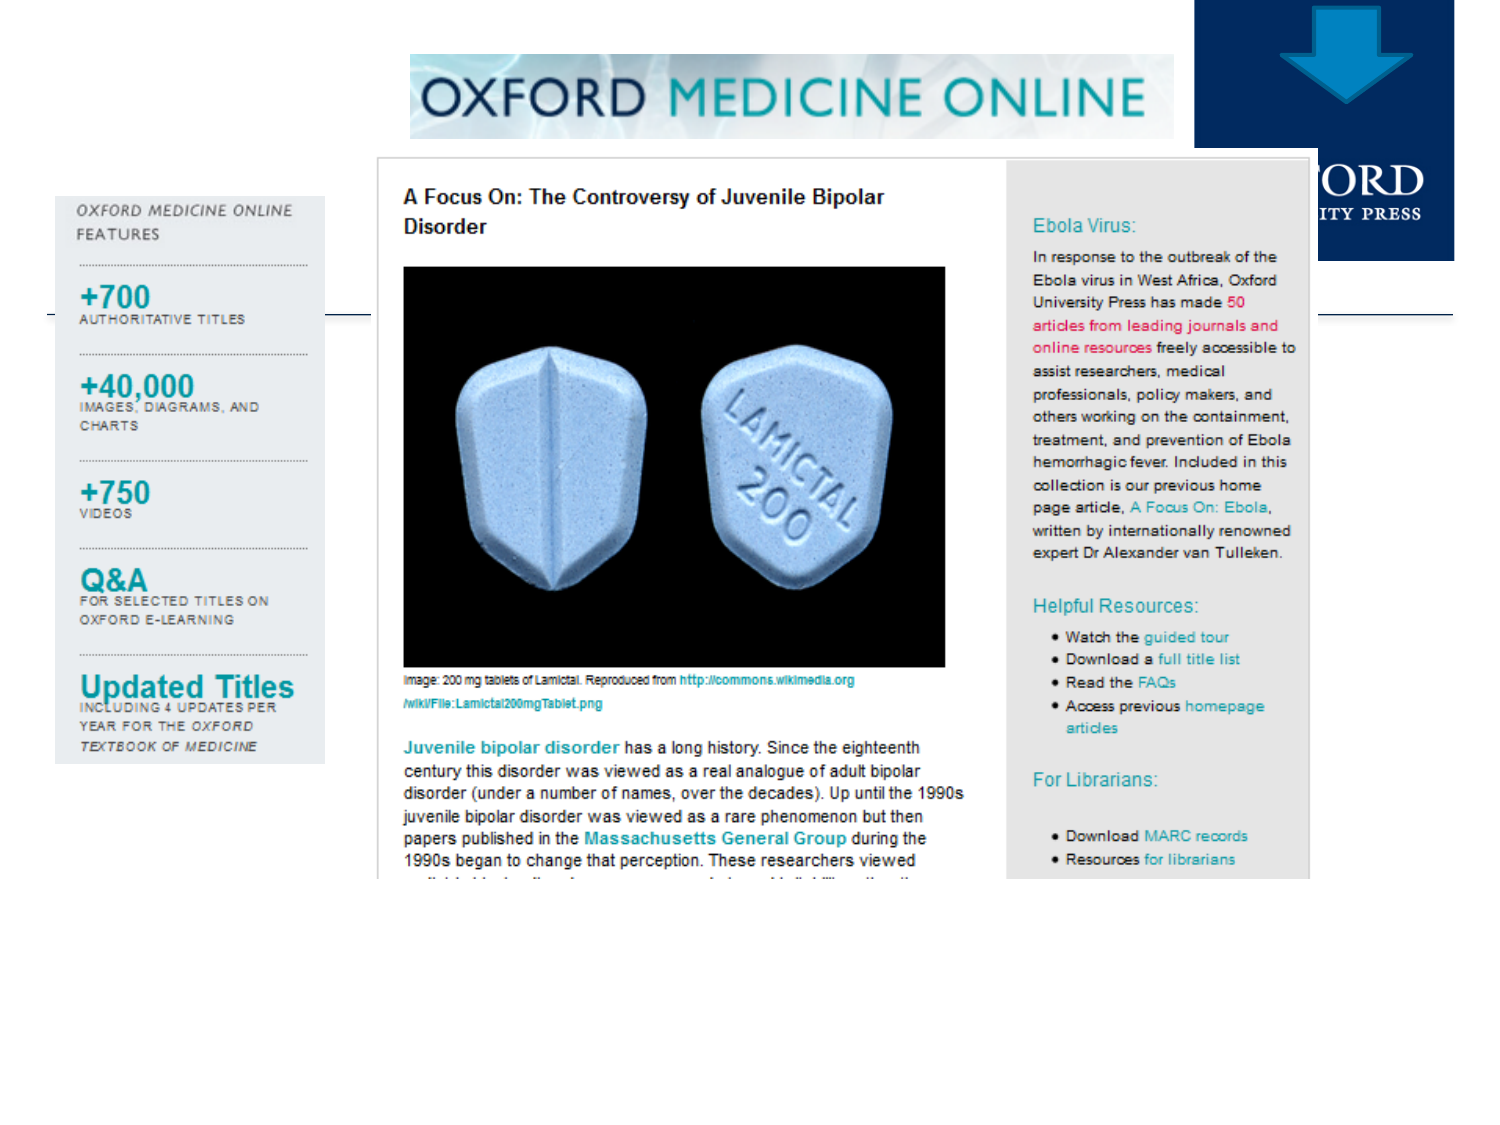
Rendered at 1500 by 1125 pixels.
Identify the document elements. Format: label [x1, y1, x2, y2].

text_box [1279, 5, 1414, 104]
picture [410, 54, 1174, 139]
picture [371, 0, 1455, 879]
picture [55, 195, 325, 764]
